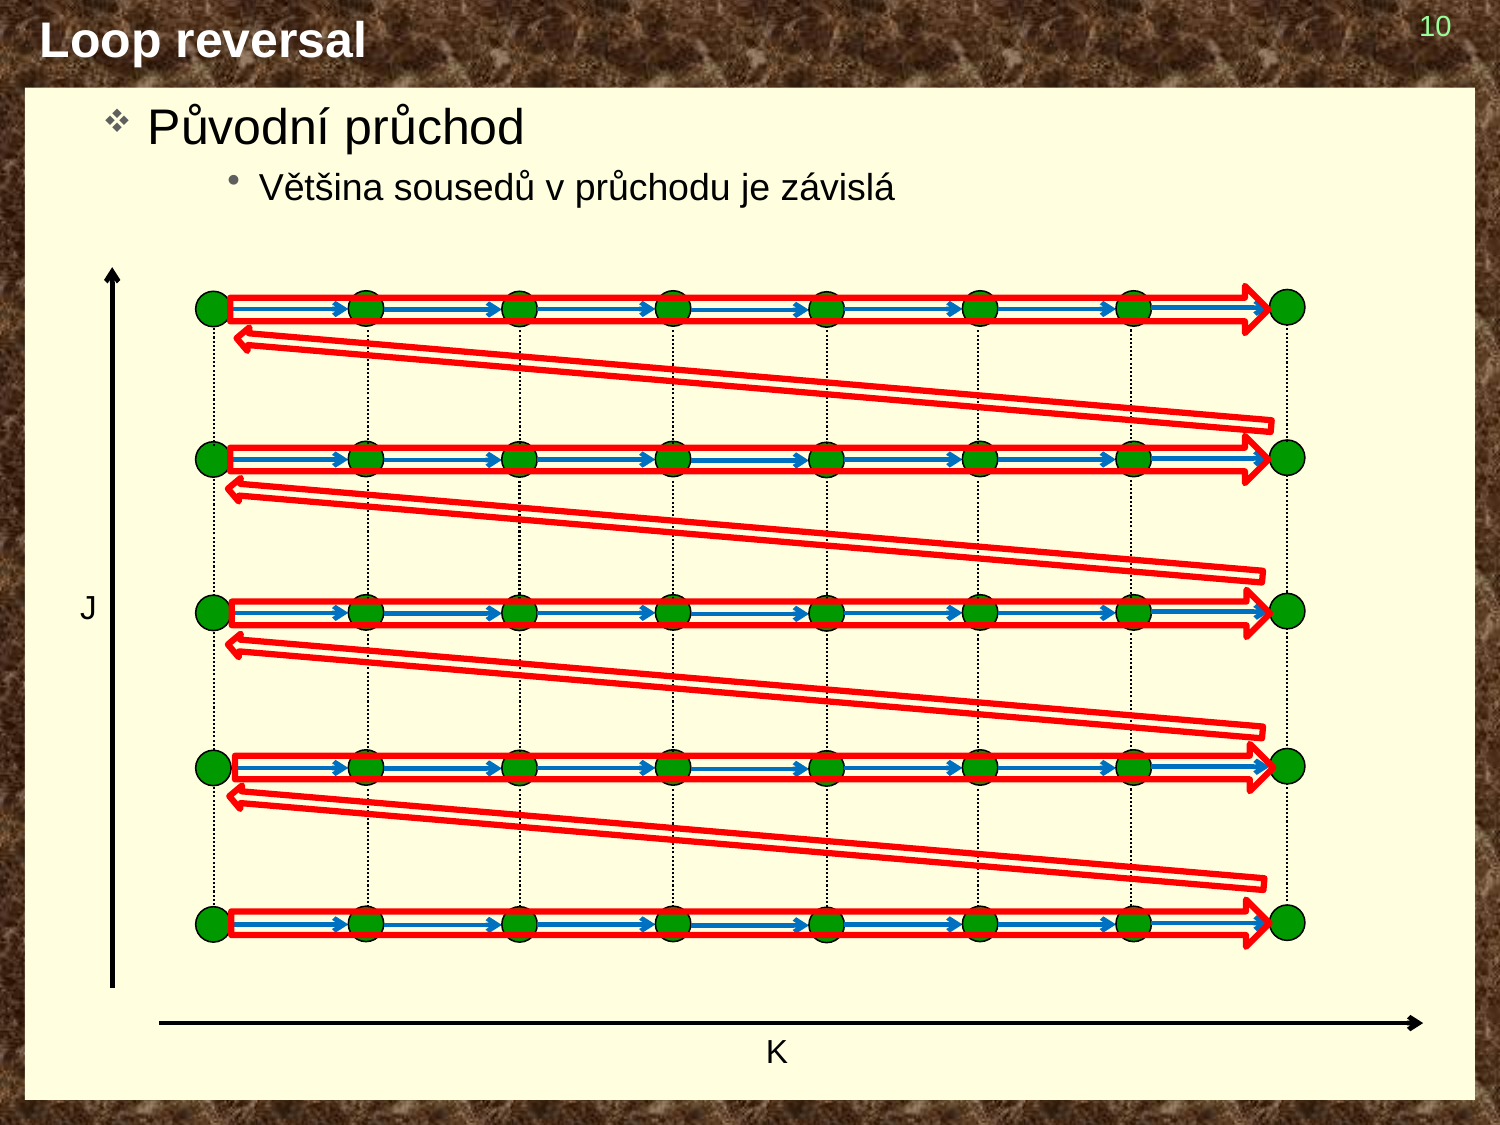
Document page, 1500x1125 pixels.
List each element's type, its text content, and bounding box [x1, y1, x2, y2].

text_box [64, 266, 1424, 1079]
slide_number 10 [1262, 0, 1476, 63]
list Původní průchod Většina sousedů v průchodu je závislá [24, 87, 1475, 1100]
title Loop reversal [24, 0, 1225, 75]
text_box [225, 285, 1274, 948]
picture [0, 0, 1500, 1125]
